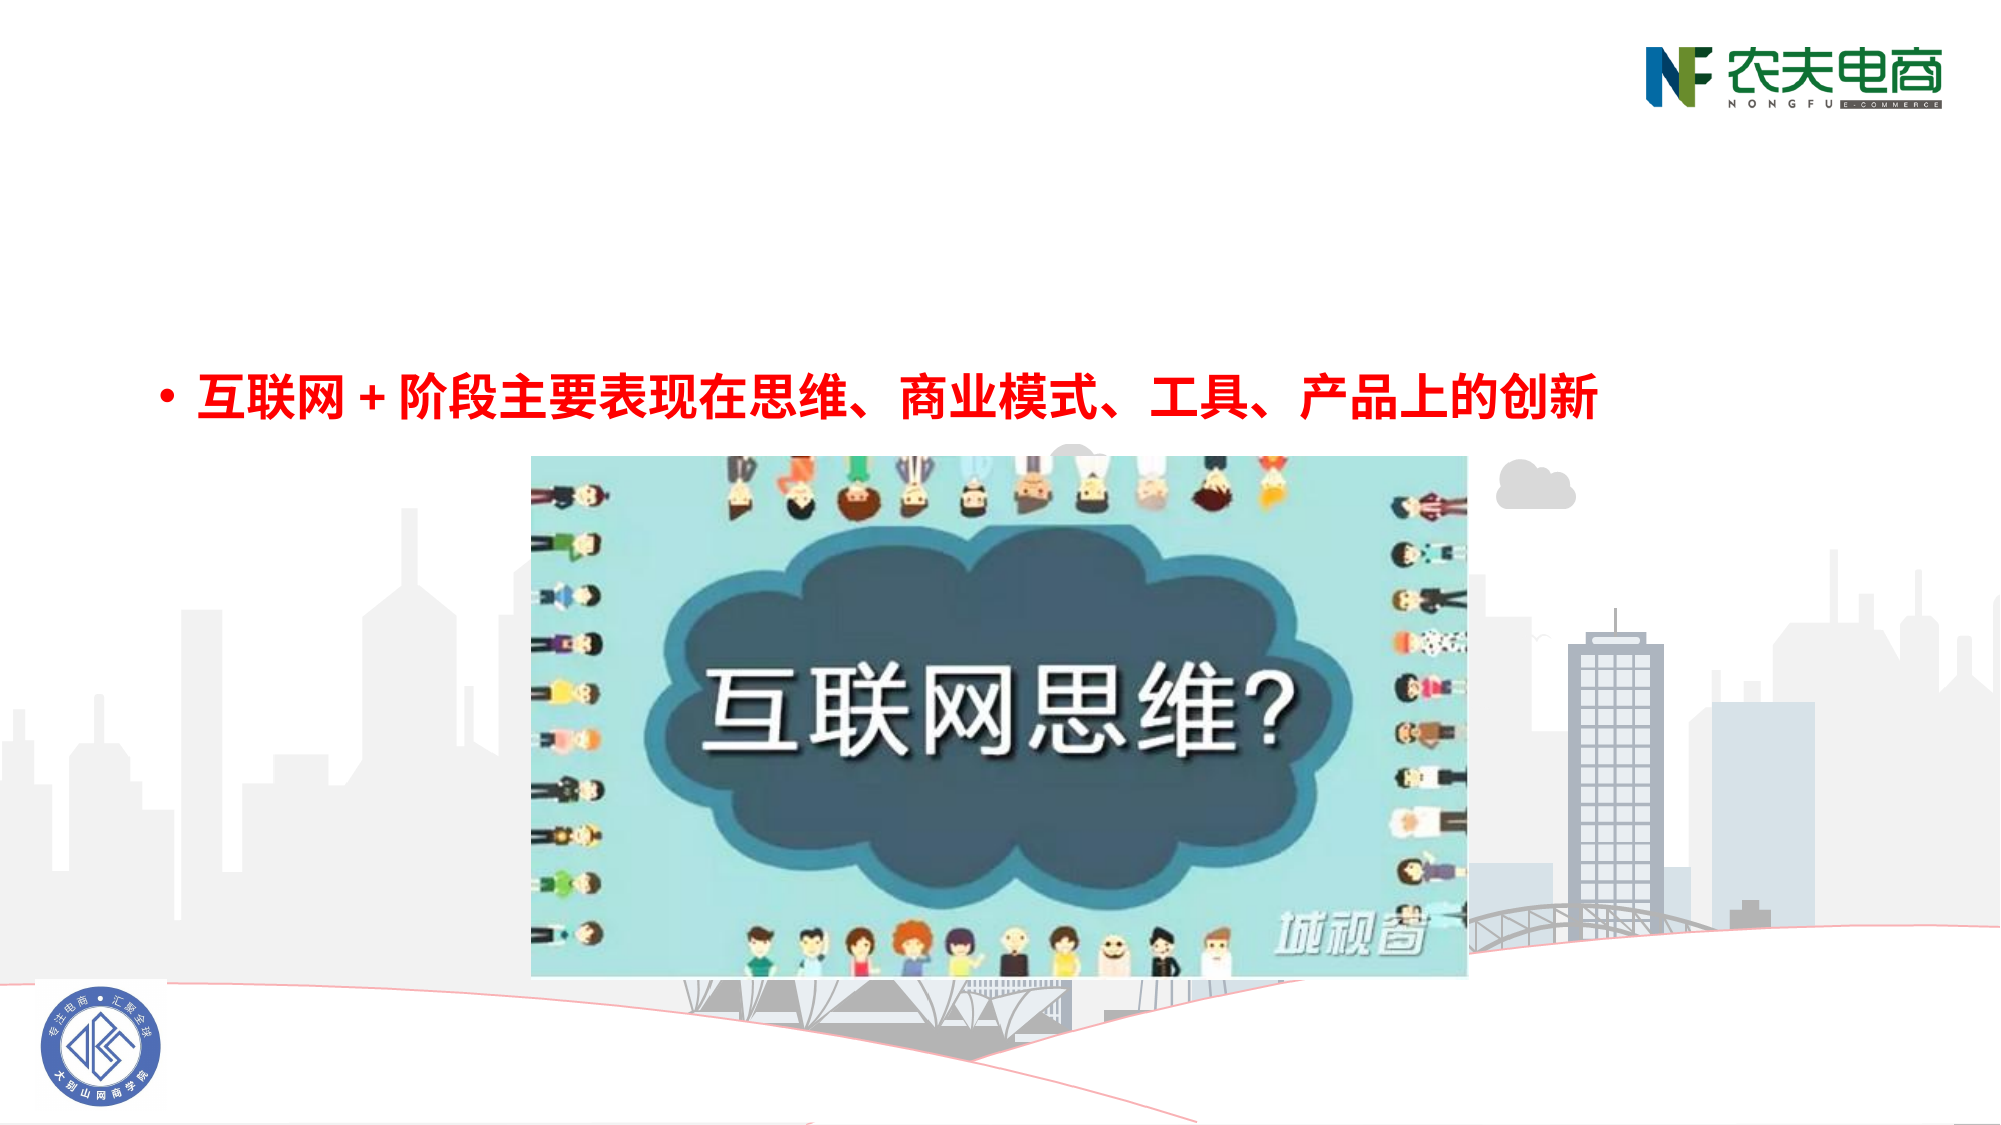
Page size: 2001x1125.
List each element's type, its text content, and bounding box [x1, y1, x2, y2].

picture [1589, 0, 2000, 155]
list 互联网+阶段主要表现在思维、商业模式、工具、产品上的创新 [143, 303, 1857, 1013]
picture [0, 444, 2000, 1125]
picture [531, 456, 1469, 980]
